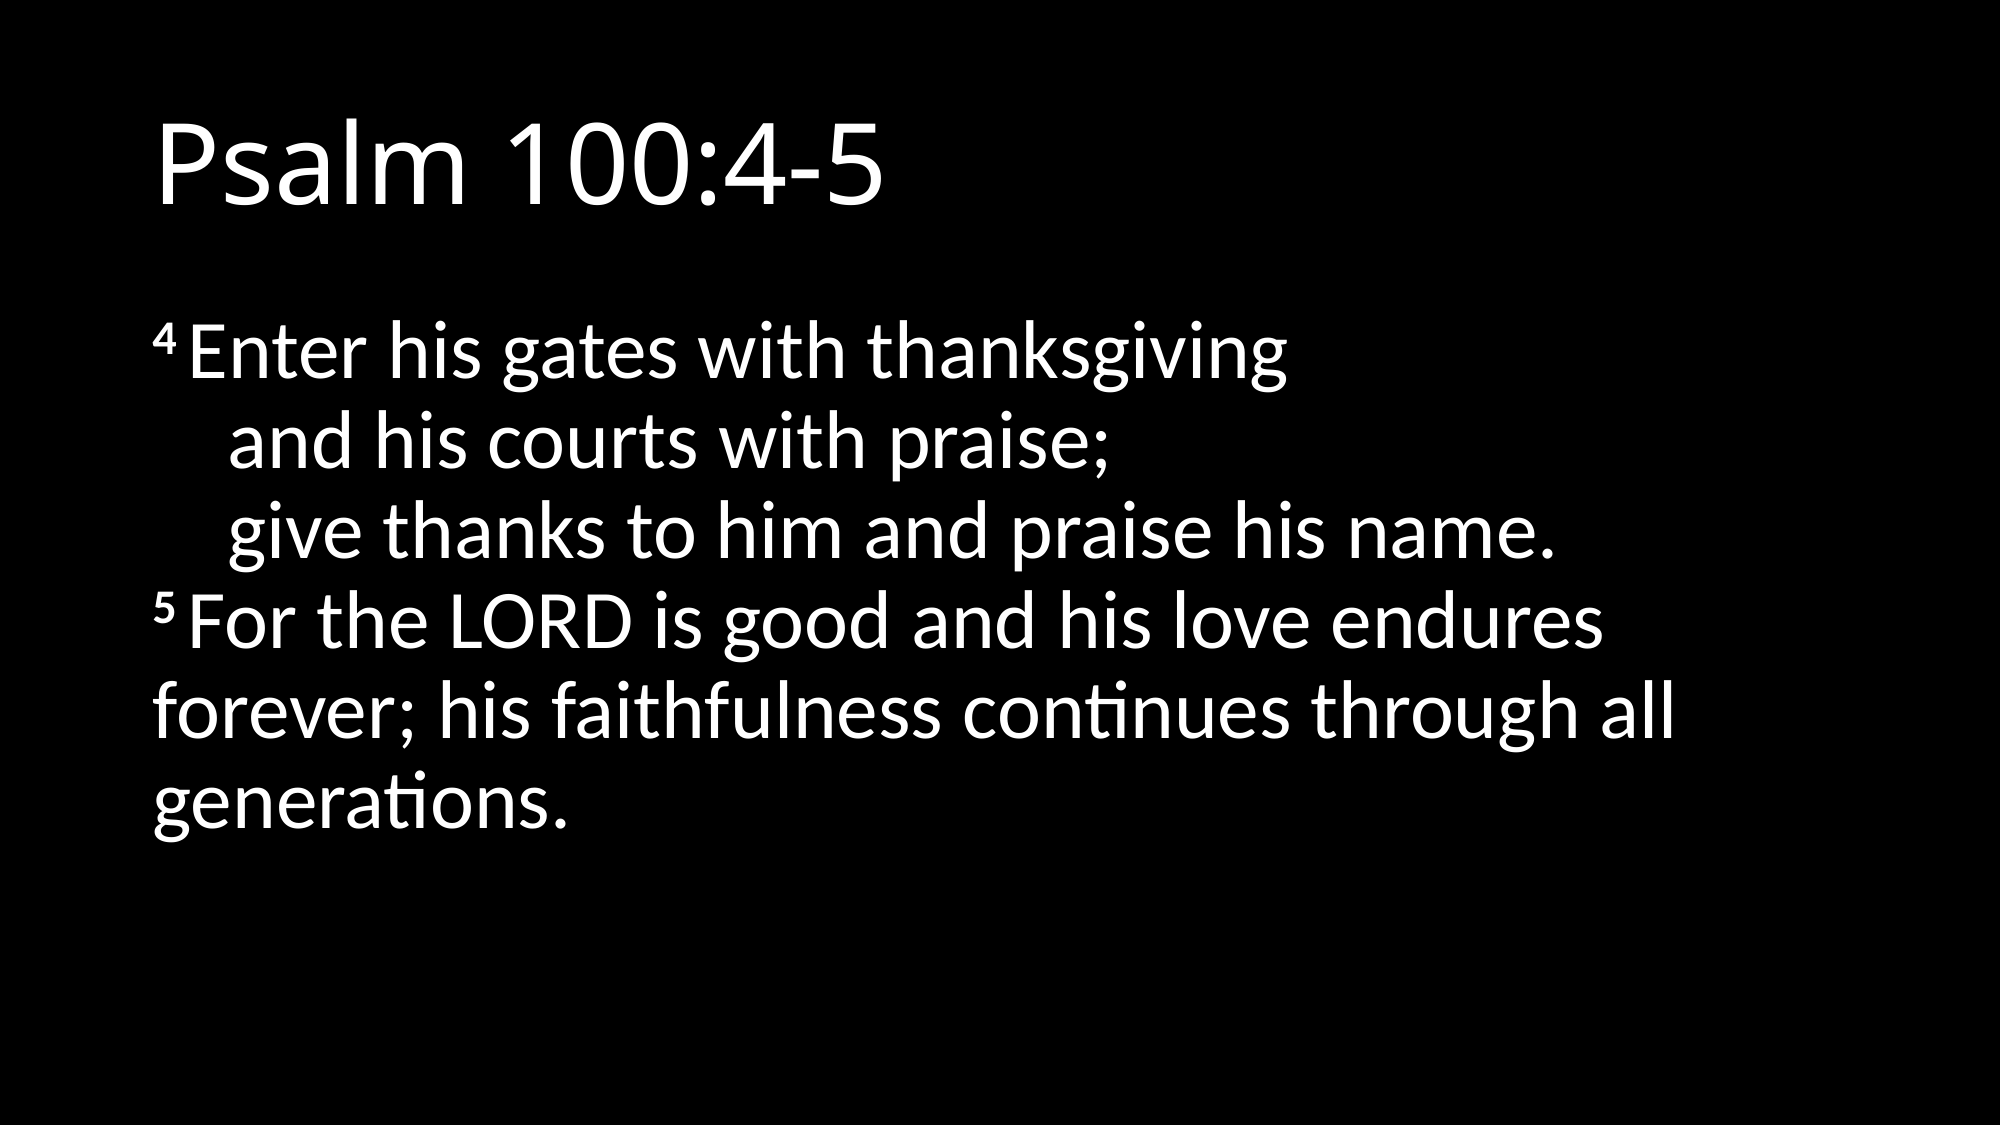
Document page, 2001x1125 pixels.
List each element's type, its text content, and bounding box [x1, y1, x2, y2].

list 4 Enter his gates with thanksgiving and his courts with praise; give thanks to him and praise his name. 5 For the Lord is good and his love endures forever; his faithfulness continues through all generations. [137, 299, 1863, 1014]
title Psalm 100:4-5 [137, 59, 1863, 278]
